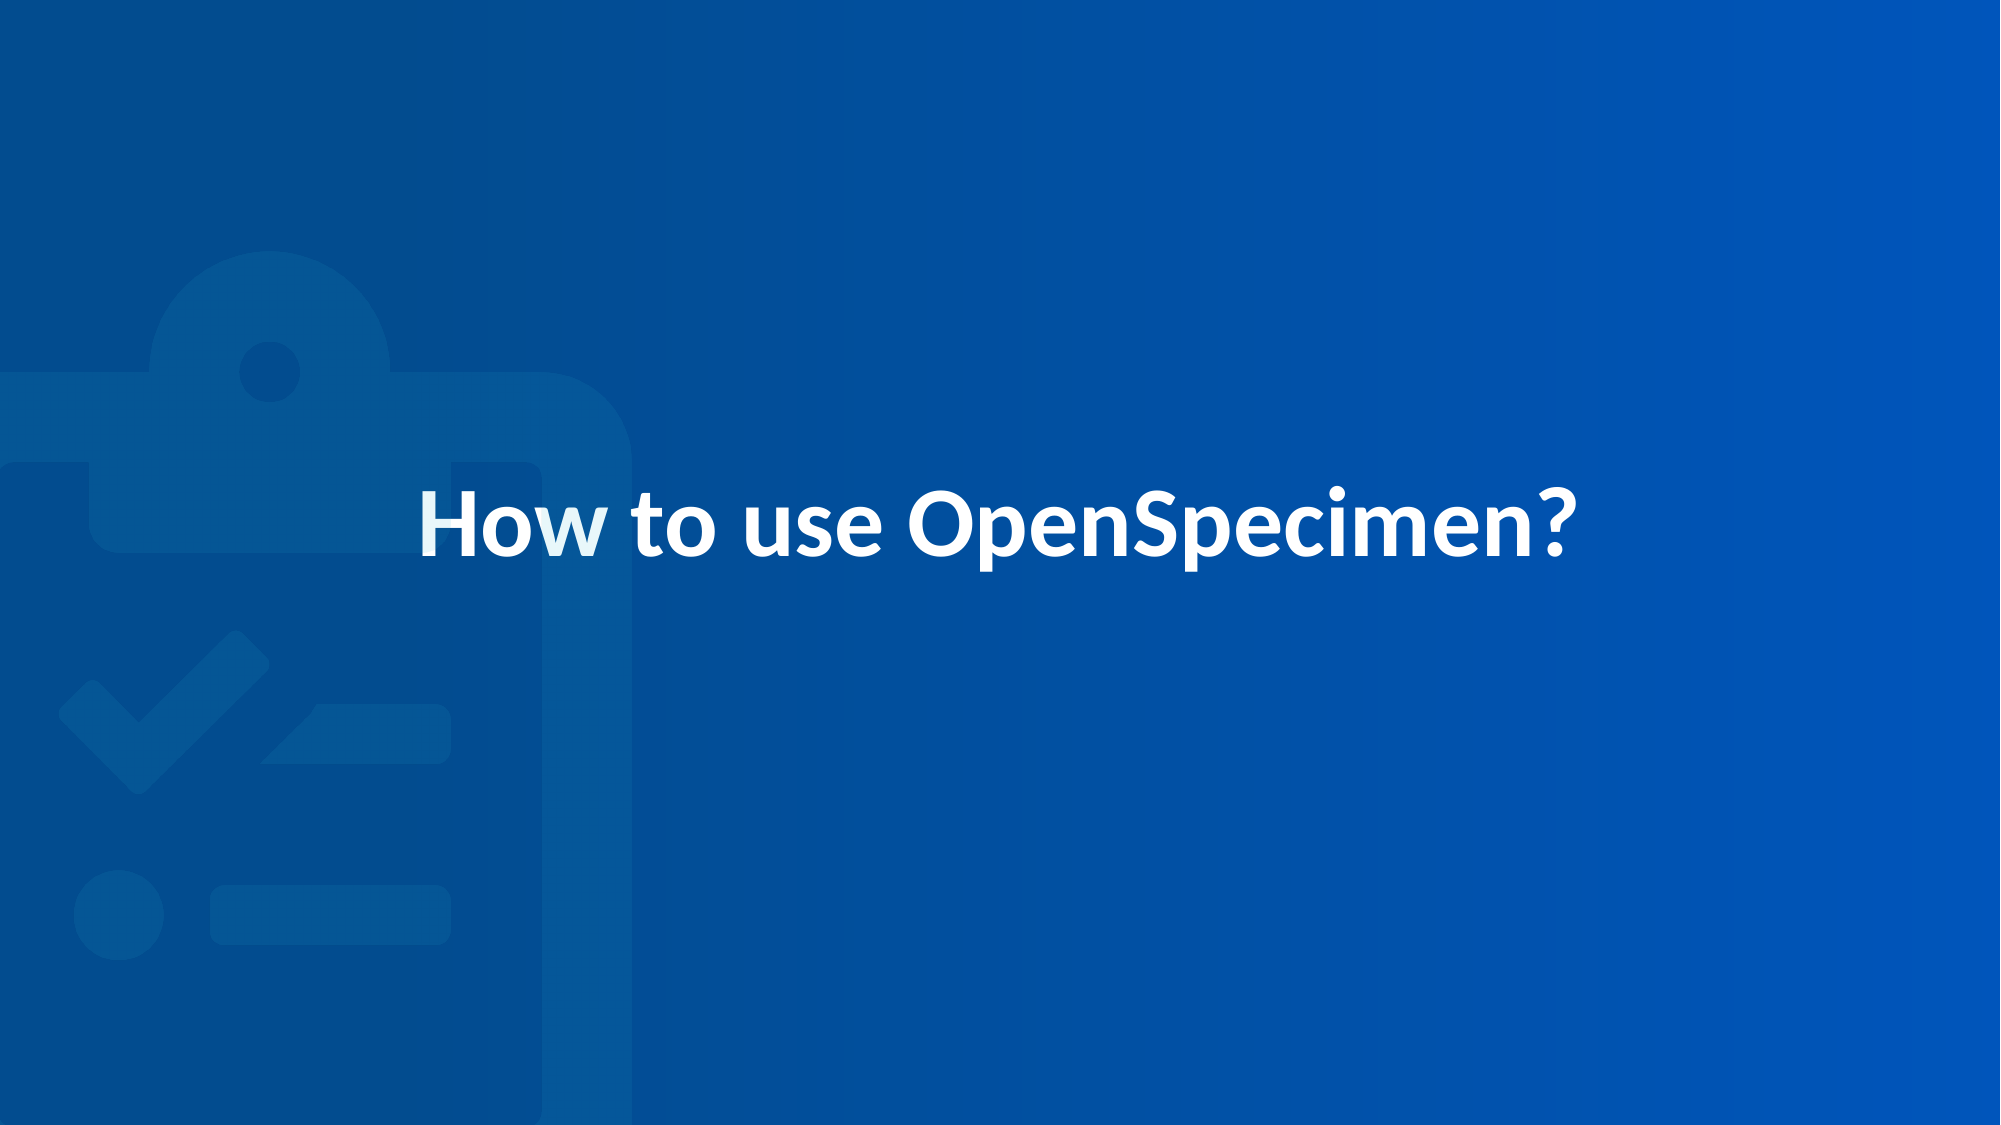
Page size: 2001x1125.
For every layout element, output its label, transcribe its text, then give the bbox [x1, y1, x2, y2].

picture [0, 251, 632, 1125]
text_box How to use OpenSpecimen? [632, 462, 1750, 734]
